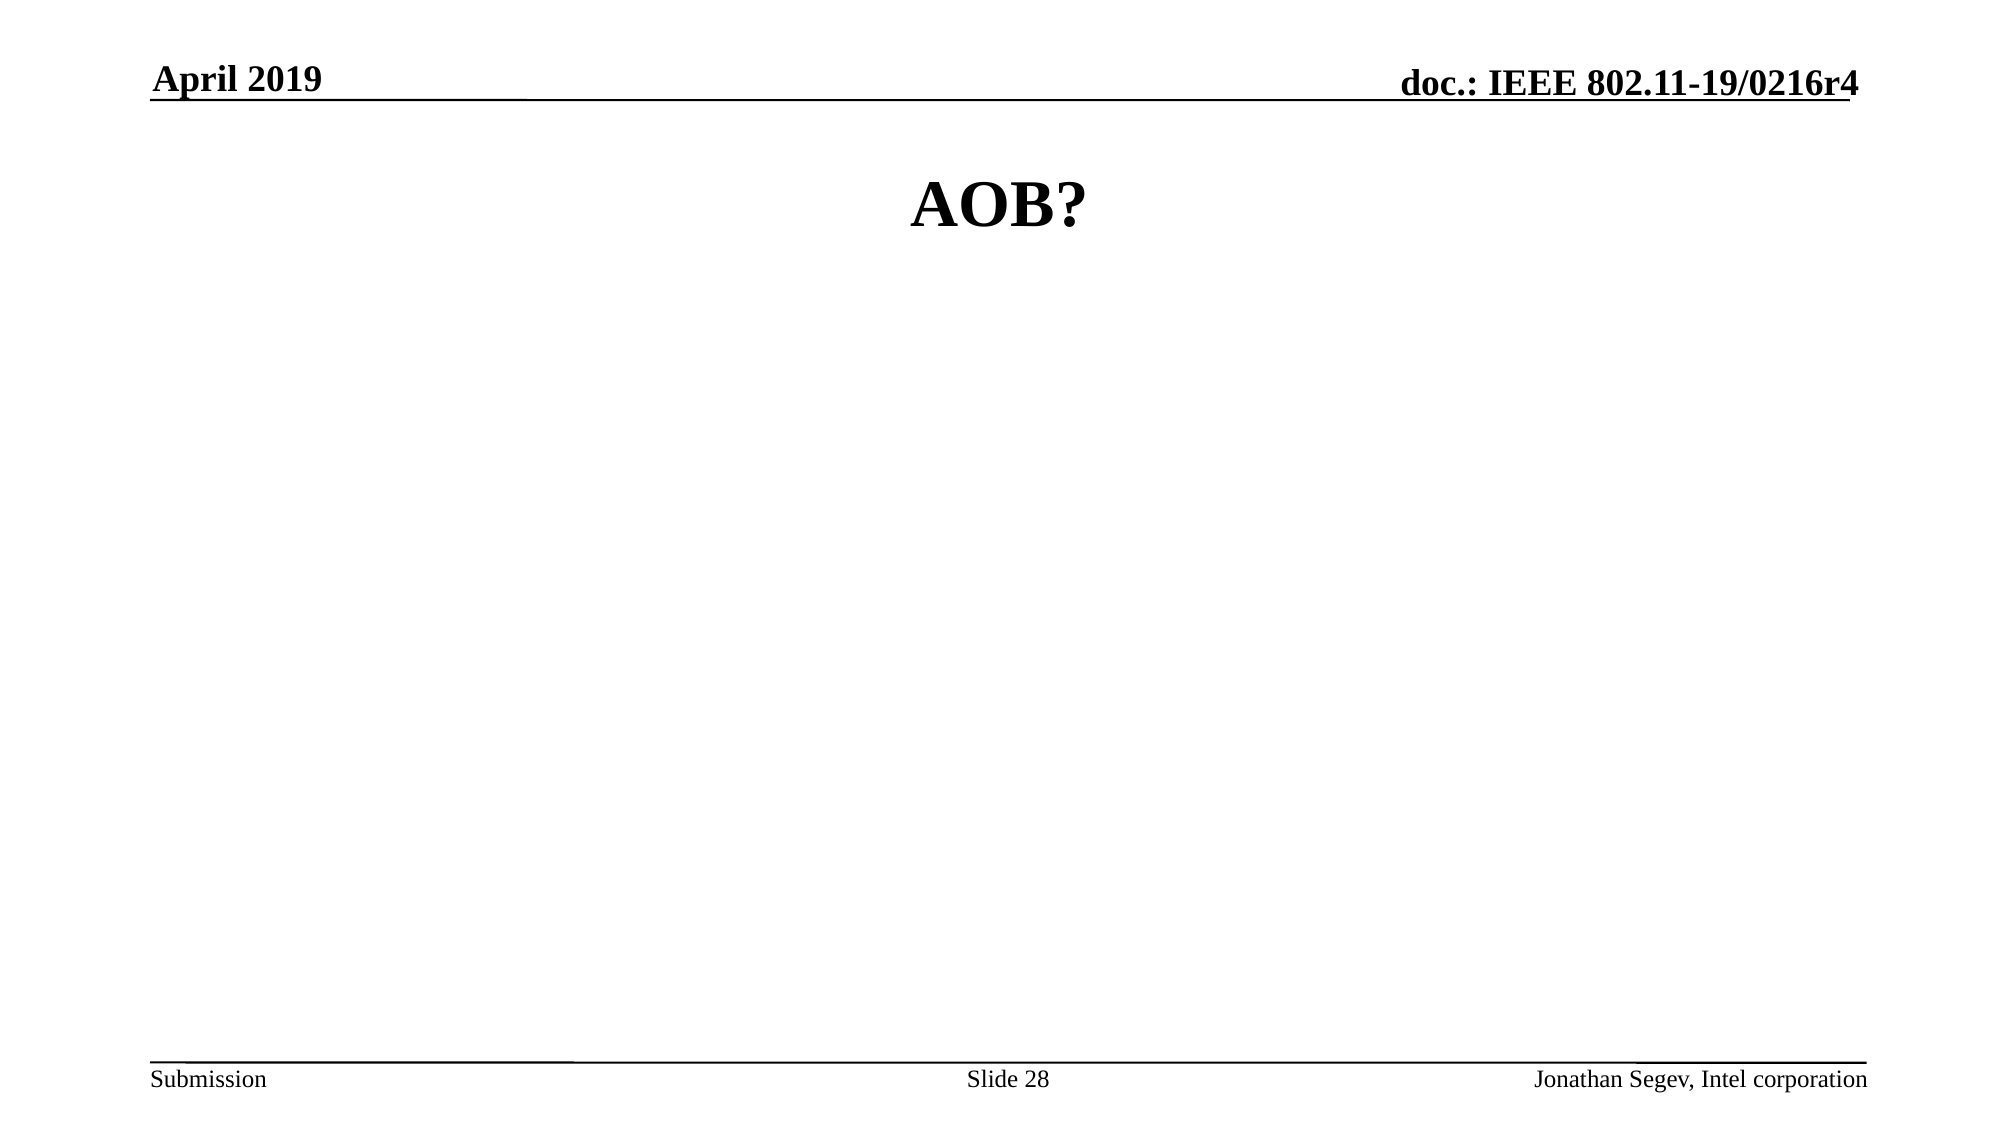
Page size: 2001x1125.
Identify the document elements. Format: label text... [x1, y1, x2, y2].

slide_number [152, 54, 563, 100]
title AOB? [149, 112, 1850, 288]
slide_number Slide 28 [950, 1061, 1067, 1123]
footer Jonathan Segev, Intel corporation [1171, 1061, 1869, 1093]
